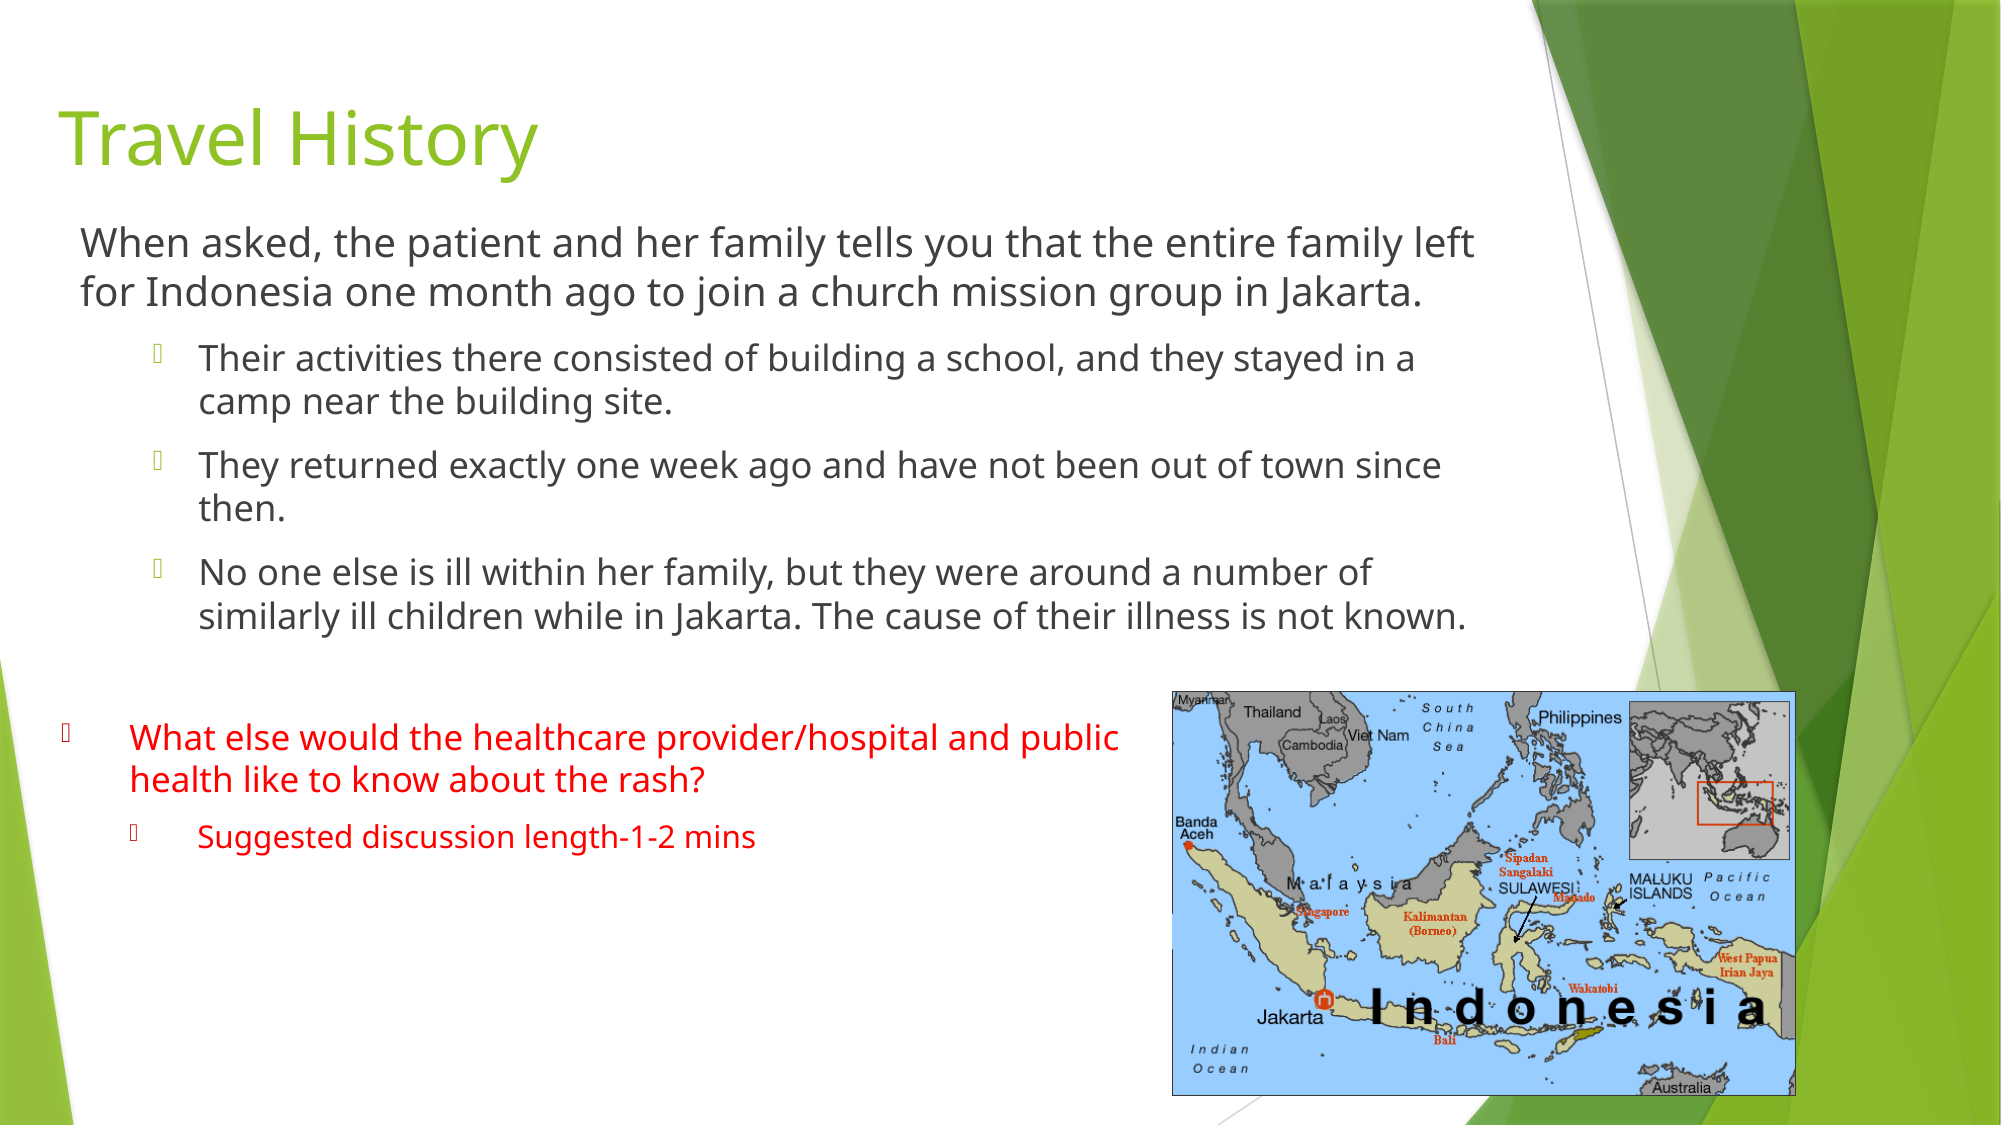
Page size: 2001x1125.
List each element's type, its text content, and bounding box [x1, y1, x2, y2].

list What else would the healthcare provider/hospital and public health like to know about the rash? Suggested discussion length-1-2 mins [46, 707, 1167, 864]
title Travel History [43, 52, 676, 189]
picture [1171, 690, 1797, 1096]
text_box When asked, the patient and her family tells you that the entire family left for Indonesia one month ago to join a church mission group in Jakarta. Their activities there consisted of building a school, and they stayed in a camp near the building site. They returned exactly one week ago and have not been out of town since then. No one else is ill within her family, but they were around a number of similarly ill children while in Jakarta. The cause of their illness is not known. [65, 209, 1520, 707]
